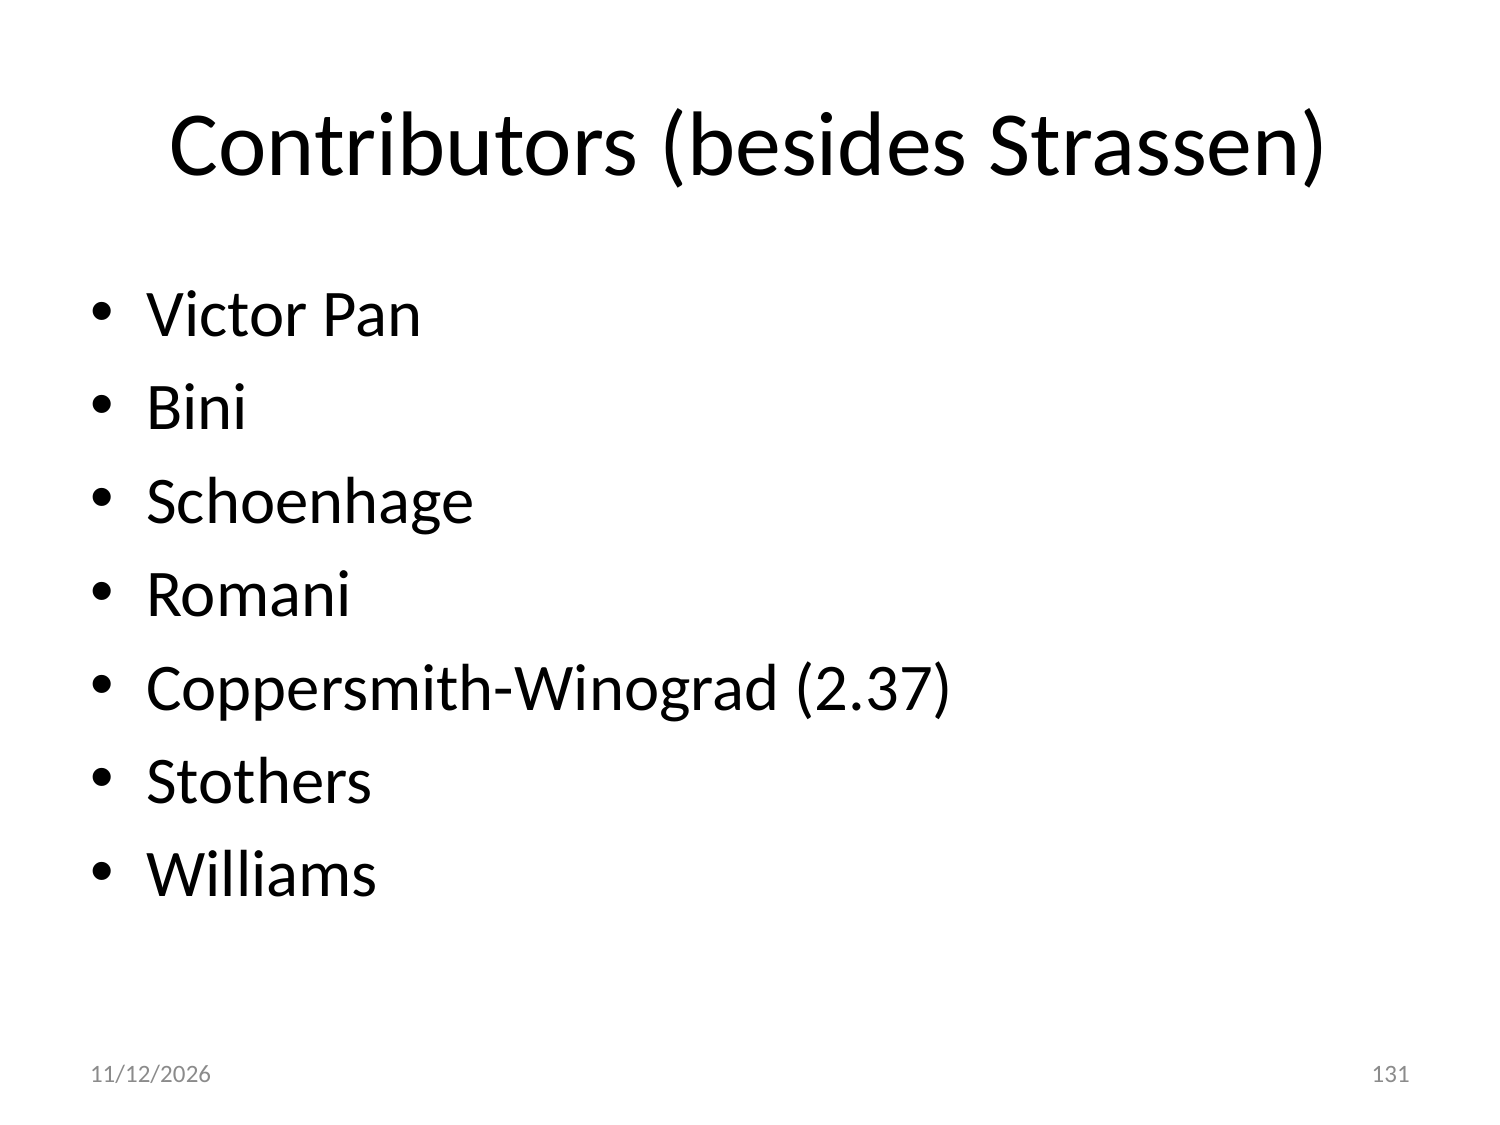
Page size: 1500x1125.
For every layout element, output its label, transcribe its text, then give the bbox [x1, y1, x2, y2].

slide_number 131 [1074, 1042, 1425, 1103]
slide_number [75, 1042, 425, 1103]
list Victor Pan Bini Schoenhage Romani Coppersmith-Winograd (2.37) Stothers Williams [75, 262, 1425, 1005]
title Contributors (besides Strassen) [75, 45, 1425, 233]
